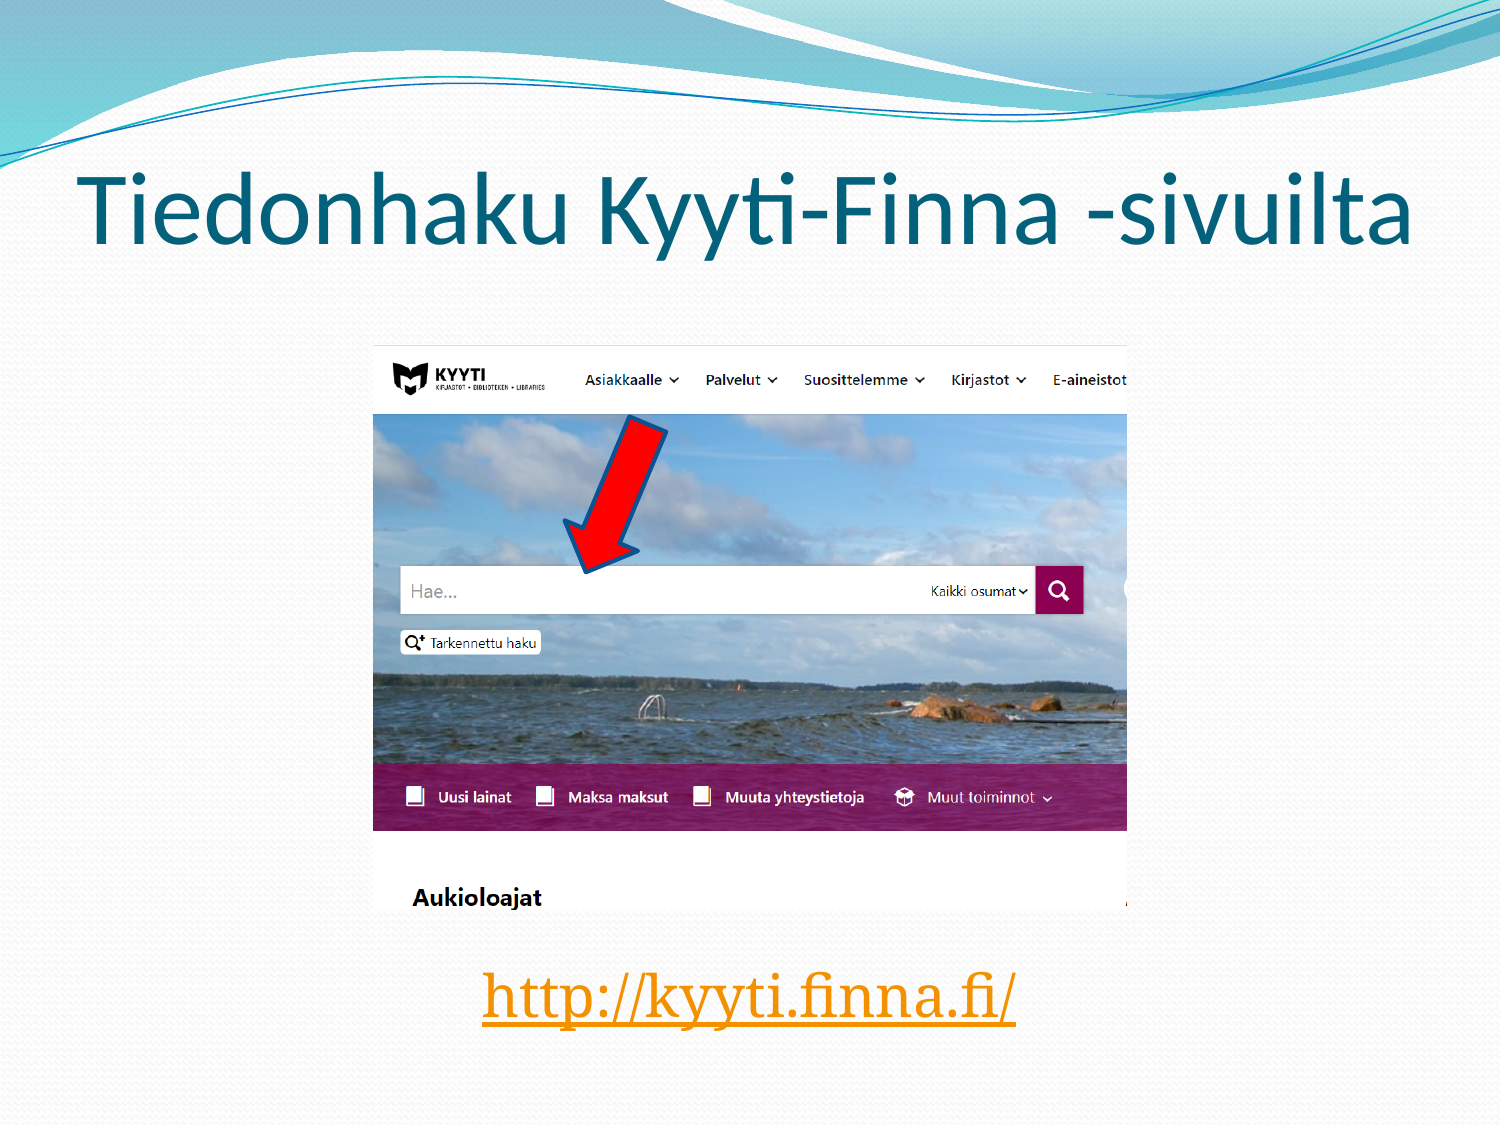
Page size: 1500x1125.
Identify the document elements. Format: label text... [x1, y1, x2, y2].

list http://kyyti.finna.fi/ [467, 952, 1033, 1106]
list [372, 344, 1127, 910]
title Tiedonhaku Kyyti-Finna -sivuilta [76, 90, 1425, 266]
